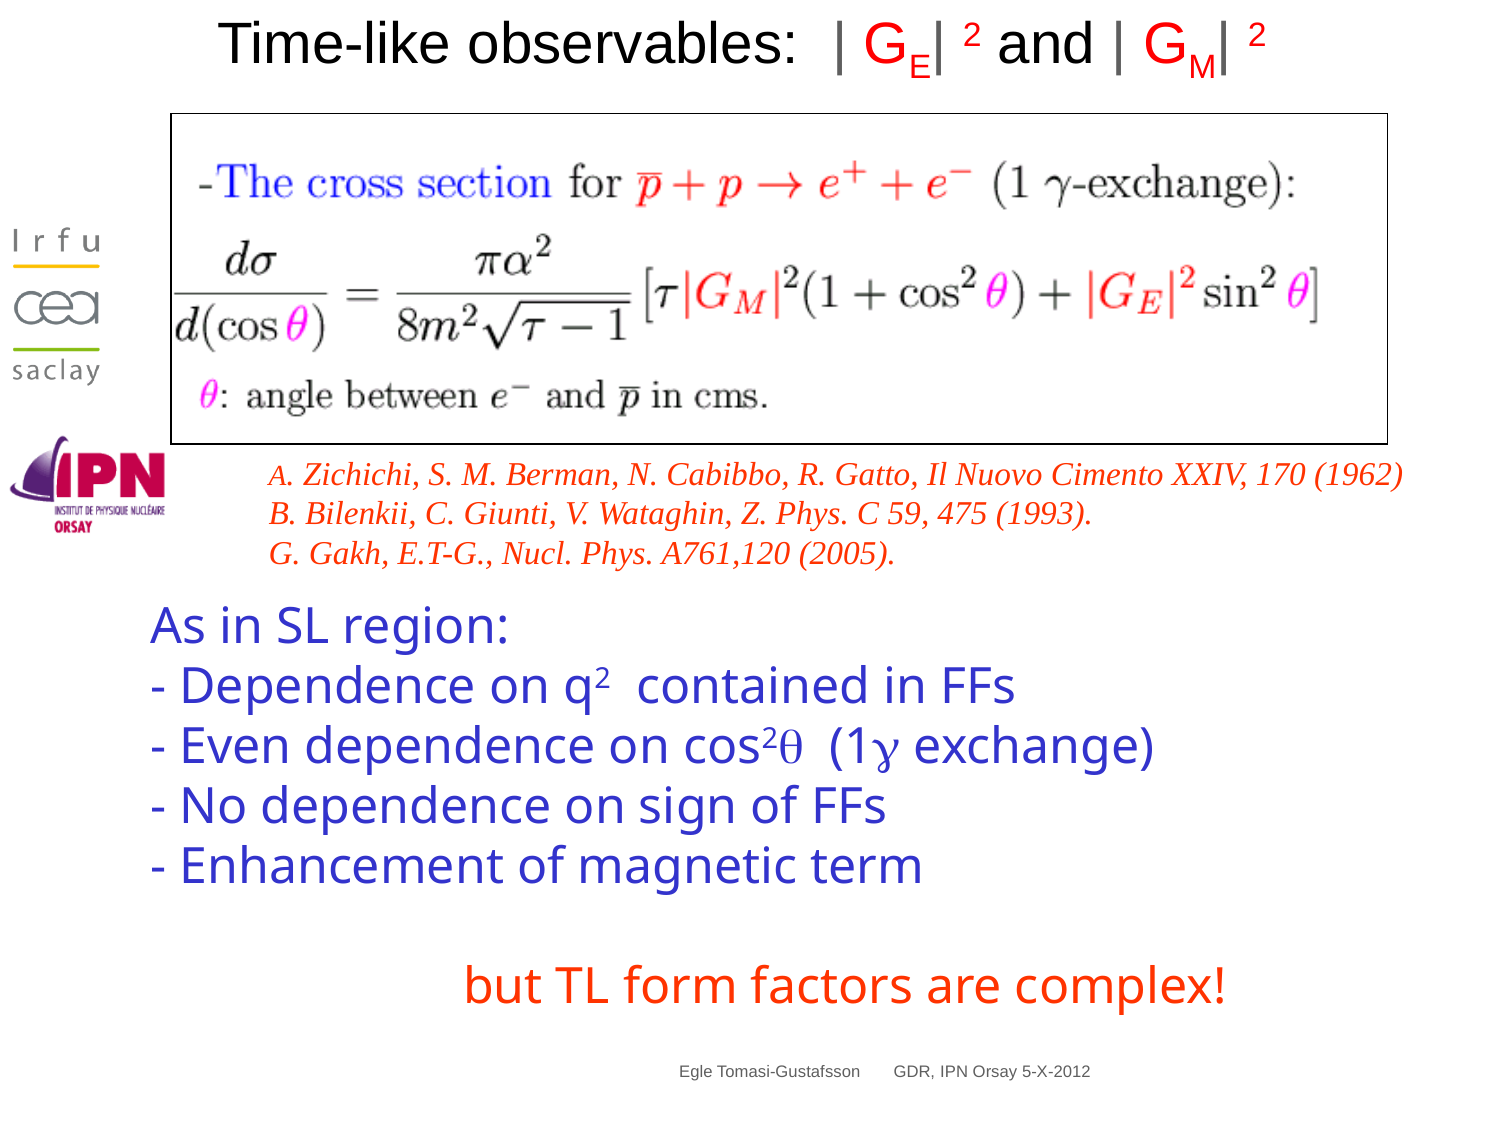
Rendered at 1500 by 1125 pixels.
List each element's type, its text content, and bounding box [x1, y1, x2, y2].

text_box A. Zichichi, S. M. Berman, N. Cabibbo, R. Gatto, Il Nuovo Cimento XXIV, 170 (1962) B. Bilenkii, C. Giunti, V. Wataghin, Z. Phys. C 59, 475 (1993). G. Gakh, E.T-G., Nucl. Phys. A761,120 (2005). [253, 444, 1459, 579]
title Time-like observables: | GE| 2 and | GM| 2 [0, 0, 1500, 91]
text_box As in SL region: - Dependence on q2 contained in FFs - Even dependence on cos2q (1g exchange) - No dependence on sign of FFs - Enhancement of magnetic term but TL form factors are complex! [135, 586, 1376, 1021]
picture [0, 432, 172, 544]
picture [9, 219, 104, 386]
text_box [171, 113, 1388, 445]
footer Egle Tomasi-Gustafsson GDR, IPN Orsay 5-X-2012 [678, 1046, 1412, 1095]
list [171, 114, 1330, 434]
